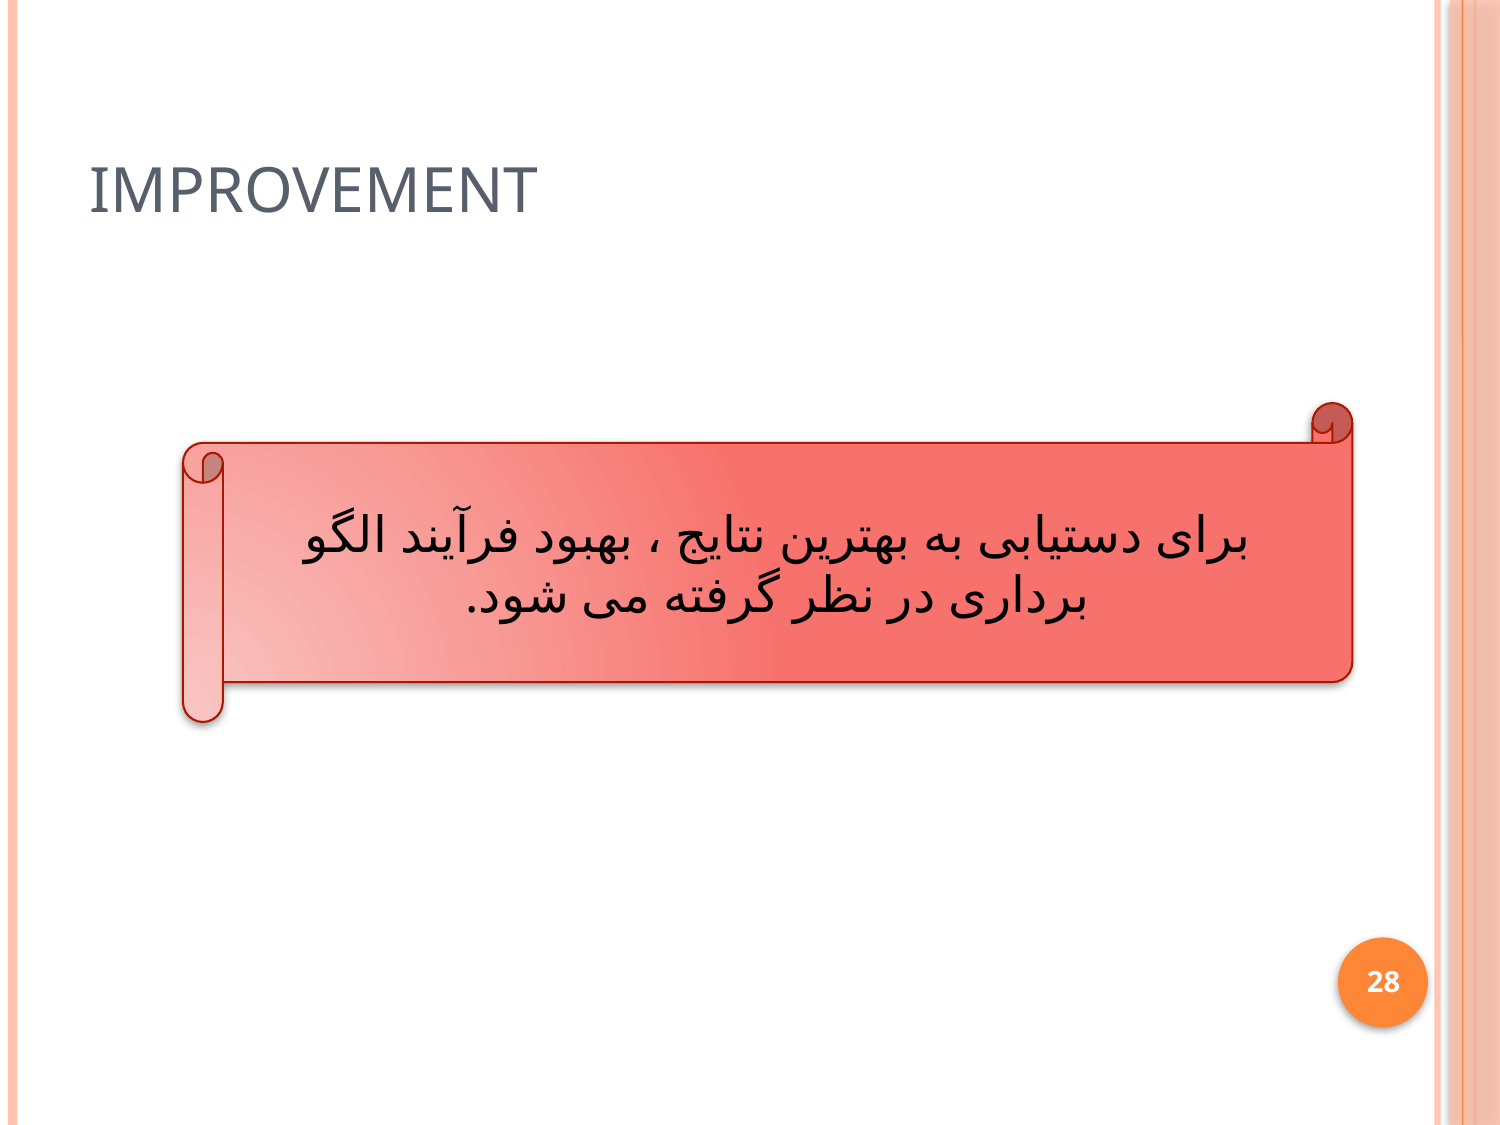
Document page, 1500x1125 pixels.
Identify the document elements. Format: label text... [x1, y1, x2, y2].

title Improvement [75, 45, 1300, 233]
slide_number 28 [1333, 940, 1434, 1027]
text_box برای دستیابی به بهترین نتایج ، بهبود فرآیند الگو برداری در نظر گرفته می شود. [181, 401, 1354, 724]
